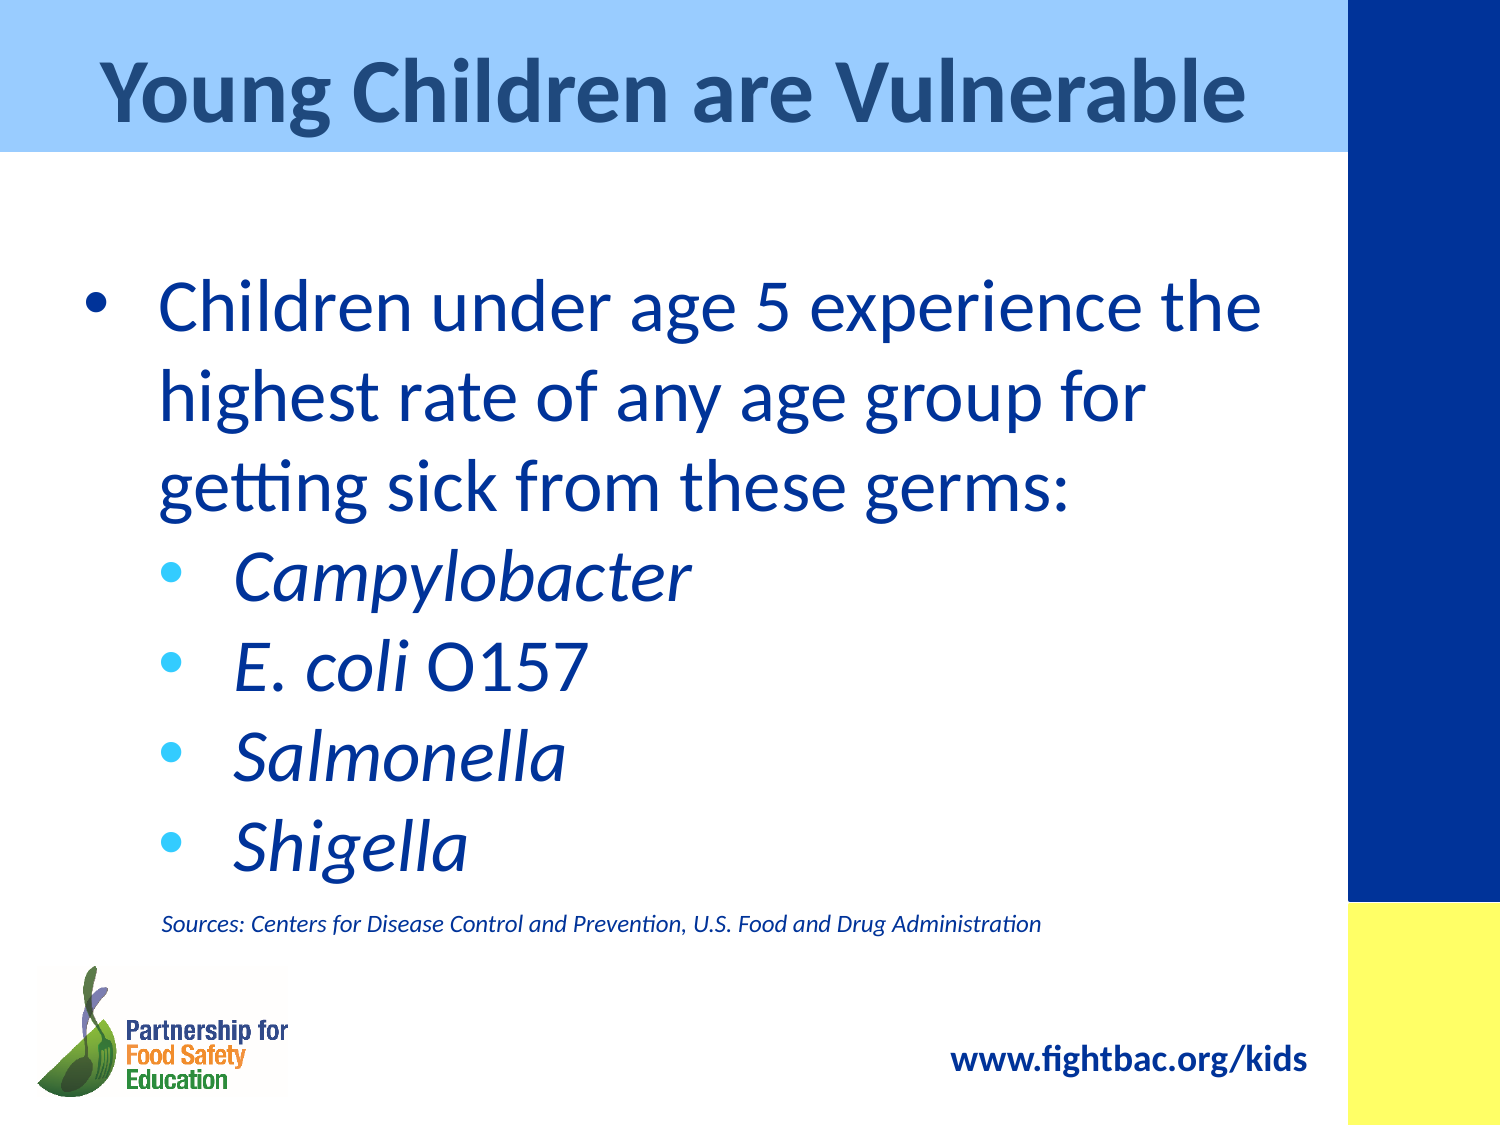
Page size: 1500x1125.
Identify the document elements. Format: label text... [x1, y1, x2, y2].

text_box Children under age 5 experience the highest rate of any age group for getting sick from these germs: Campylobacter E. coli O157 Salmonella Shigella [68, 248, 1325, 894]
text_box Sources: Centers for Disease Control and Prevention, U.S. Food and Drug Administration [146, 900, 1247, 945]
text_box Young Children are Vulnerable [0, 23, 1350, 149]
picture [37, 966, 288, 1097]
